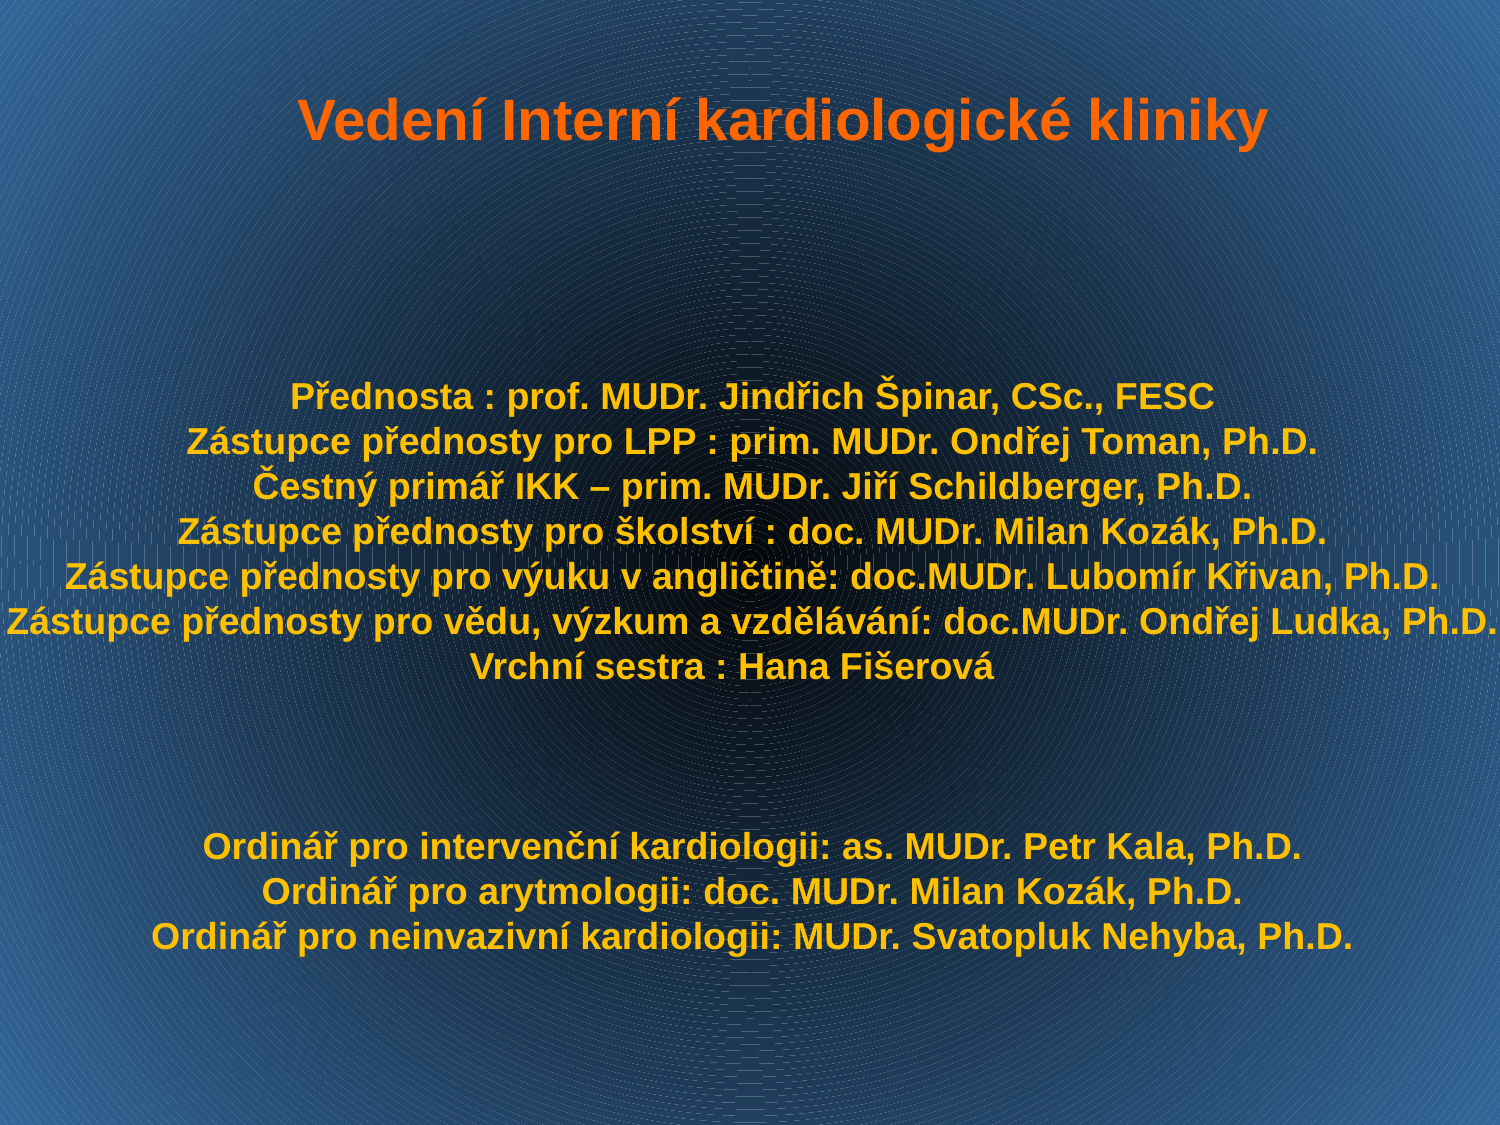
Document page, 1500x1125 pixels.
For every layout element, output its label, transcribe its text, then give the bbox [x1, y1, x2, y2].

text_box Vedení Interní kardiologické kliniky [282, 75, 1286, 160]
text_box [0, 1, 1496, 75]
text_box Přednosta : prof. MUDr. Jindřich Špinar, CSc., FESC Zástupce přednosty pro LPP : prim. MUDr. Ondřej Toman, Ph.D. Čestný primář IKK – prim. MUDr. Jiří Schildberger, Ph.D. Zástupce přednosty pro školství : doc. MUDr. Milan Kozák, Ph.D. Zástupce přednosty pro výuku v angličtině: doc.MUDr. Lubomír Křivan, Ph.D. Zástupce přednosty pro vědu, výzkum a vzdělávání: doc.MUDr. Ondřej Ludka, Ph.D. Vrchní sestra : Hana Fišerová Ordinář pro intervenční kardiologii: as. MUDr. Petr Kala, Ph.D. Ordinář pro arytmologii: doc. MUDr. Milan Kozák, Ph.D. Ordinář pro neinvazivní kardiologii: MUDr. Svatopluk Nehyba, Ph.D. [0, 364, 1500, 965]
